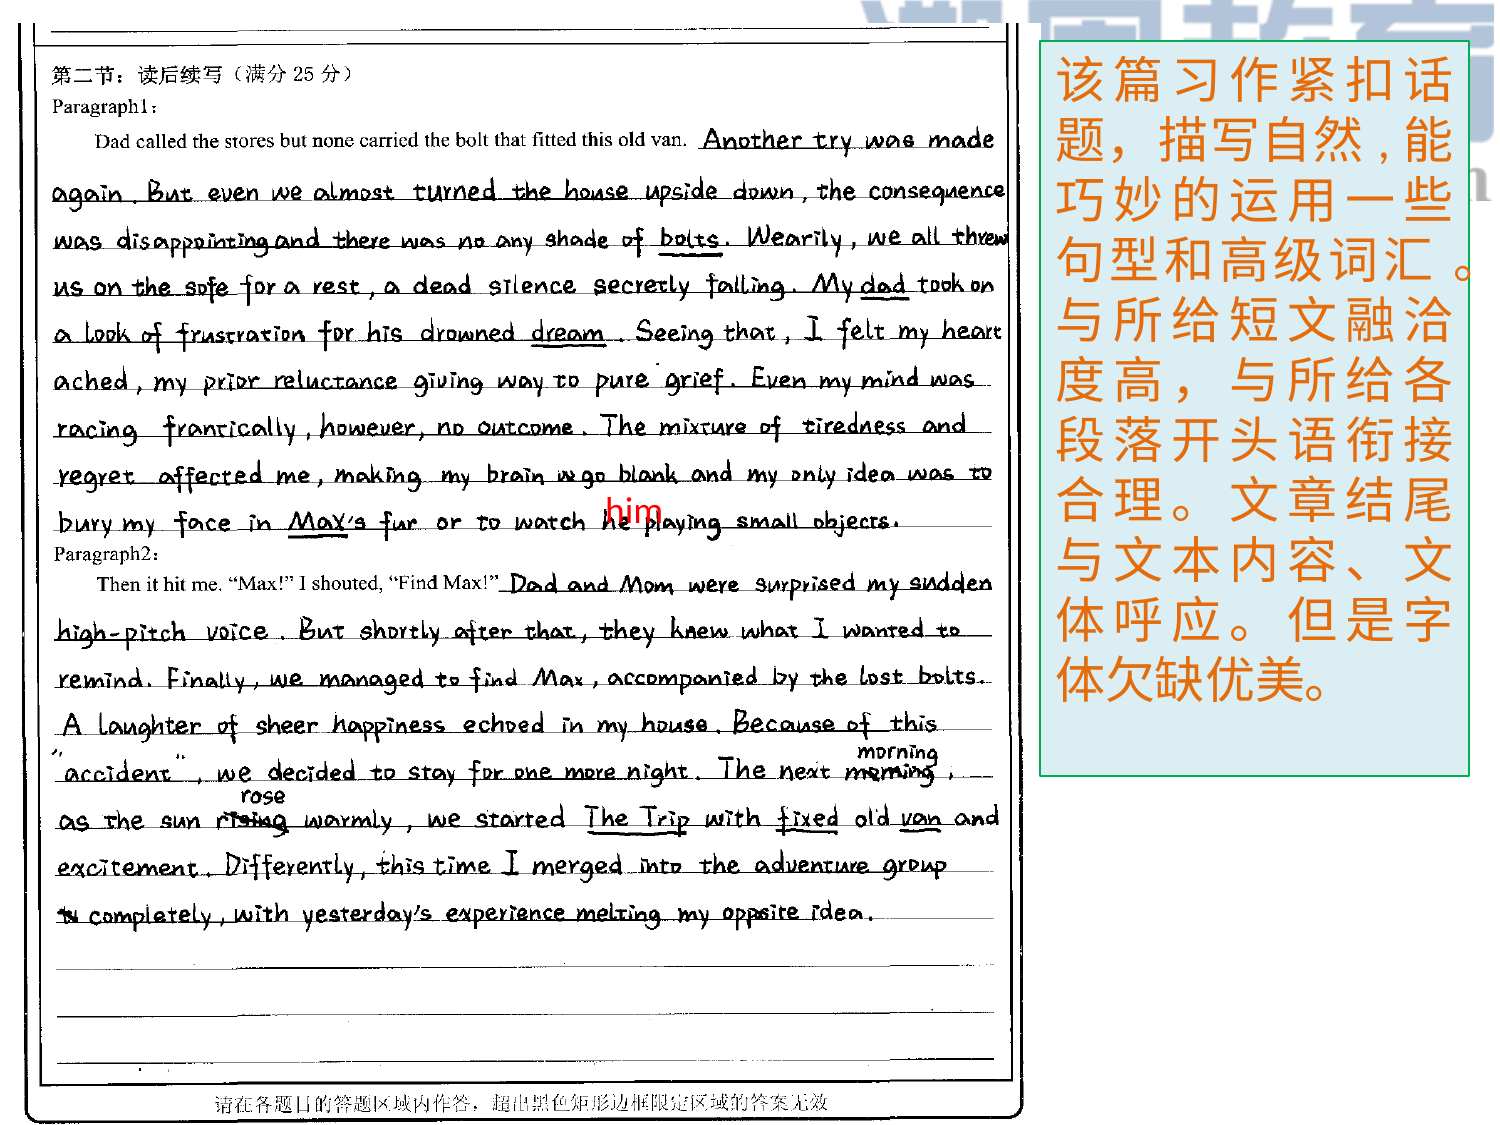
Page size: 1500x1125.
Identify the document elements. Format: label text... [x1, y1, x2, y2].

text_box 该篇习作紧扣话题，描写自然,能巧妙的运用一些句型和高级词汇 。与所给短文融洽度高，与所给各段落开头语衔接合理。文章结尾与文本内容、文体呼应。但是字体欠缺优美。 [1045, 41, 1469, 777]
picture [0, 0, 1495, 1125]
